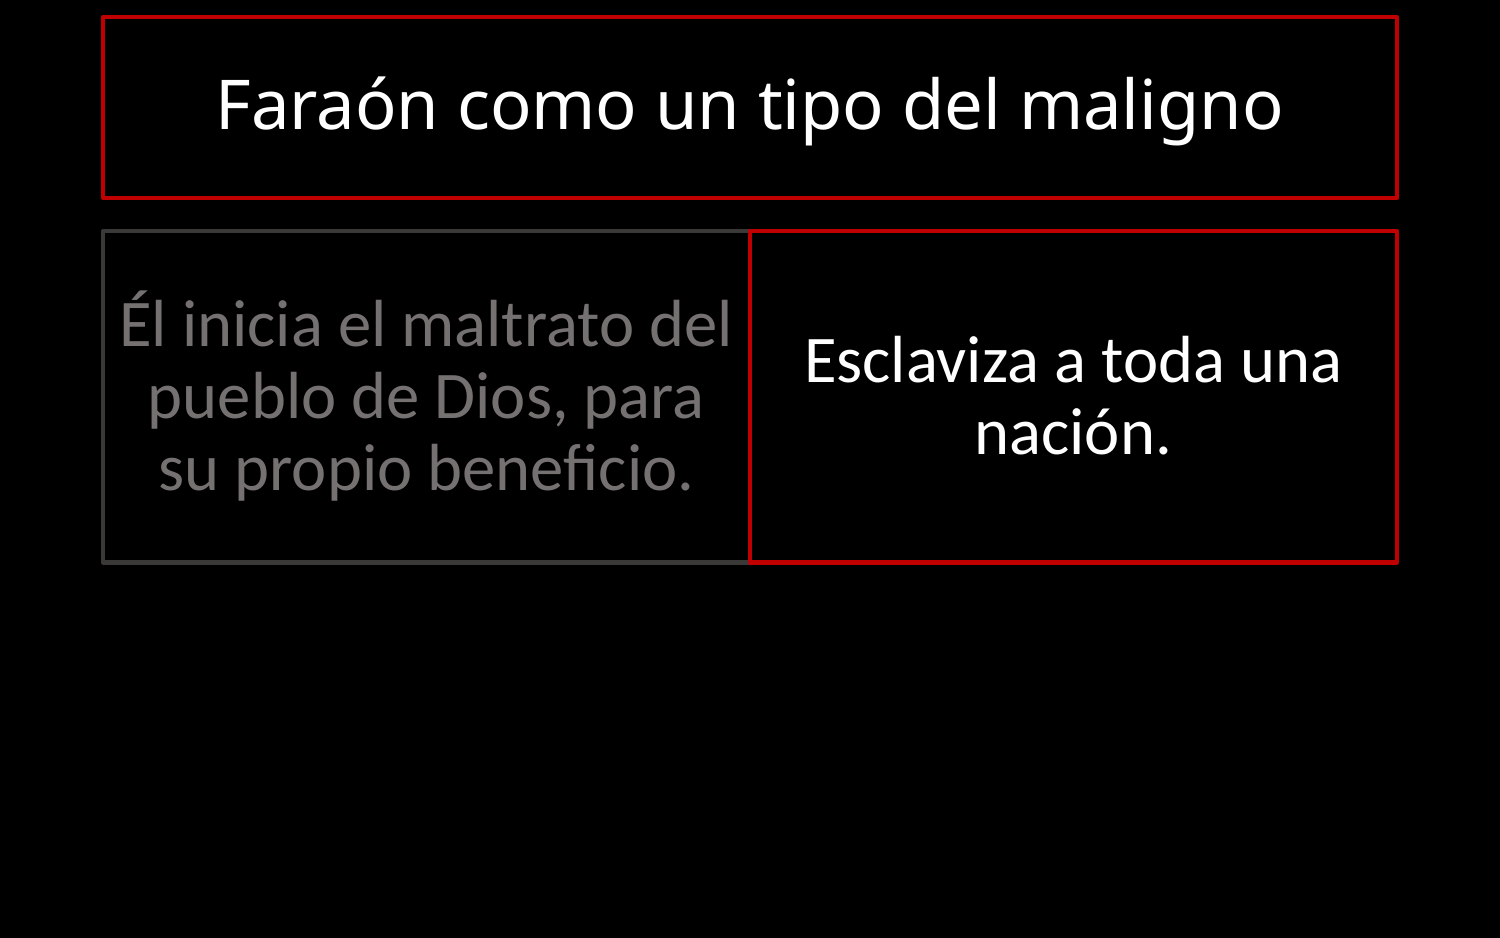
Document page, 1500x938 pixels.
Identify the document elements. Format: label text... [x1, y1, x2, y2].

text_box Esclaviza a toda una nación. [749, 230, 1397, 563]
title Faraón como un tipo del maligno [103, 16, 1397, 199]
list Él inicia el maltrato del pueblo de Dios, para su propio beneficio. [103, 230, 749, 563]
